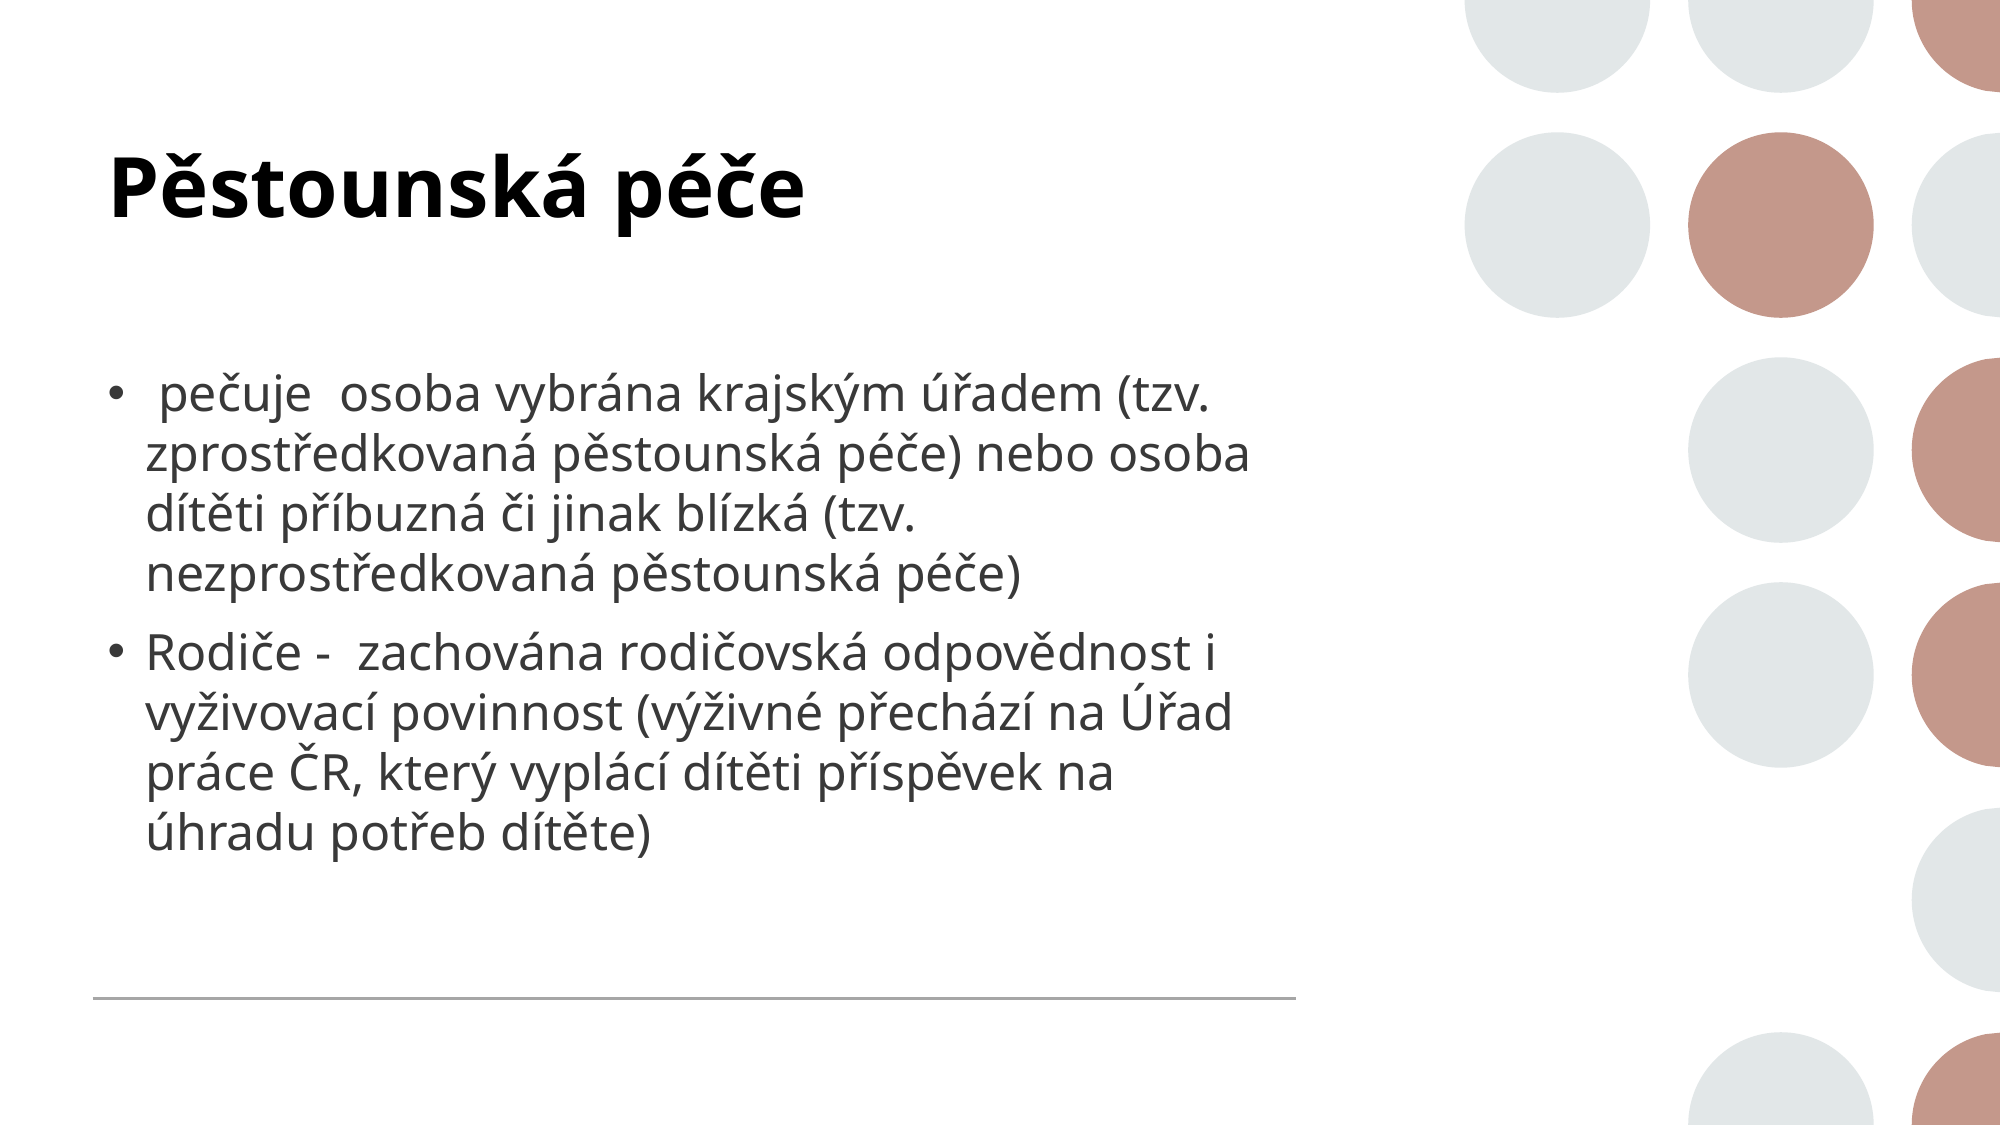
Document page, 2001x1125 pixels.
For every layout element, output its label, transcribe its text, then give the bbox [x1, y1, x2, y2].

title Pěstounská péče [92, 126, 1297, 335]
list pečuje osoba vybrána krajským úřadem (tzv. zprostředkovaná pěstounská péče) nebo osoba dítěti příbuzná či jinak blízká (tzv. nezprostředkovaná pěstounská péče) Rodiče - zachována rodičovská odpovědnost i vyživovací povinnost (výživné přechází na Úřad práce ČR, který vyplácí dítěti příspěvek na úhradu potřeb dítěte) [92, 354, 1297, 946]
